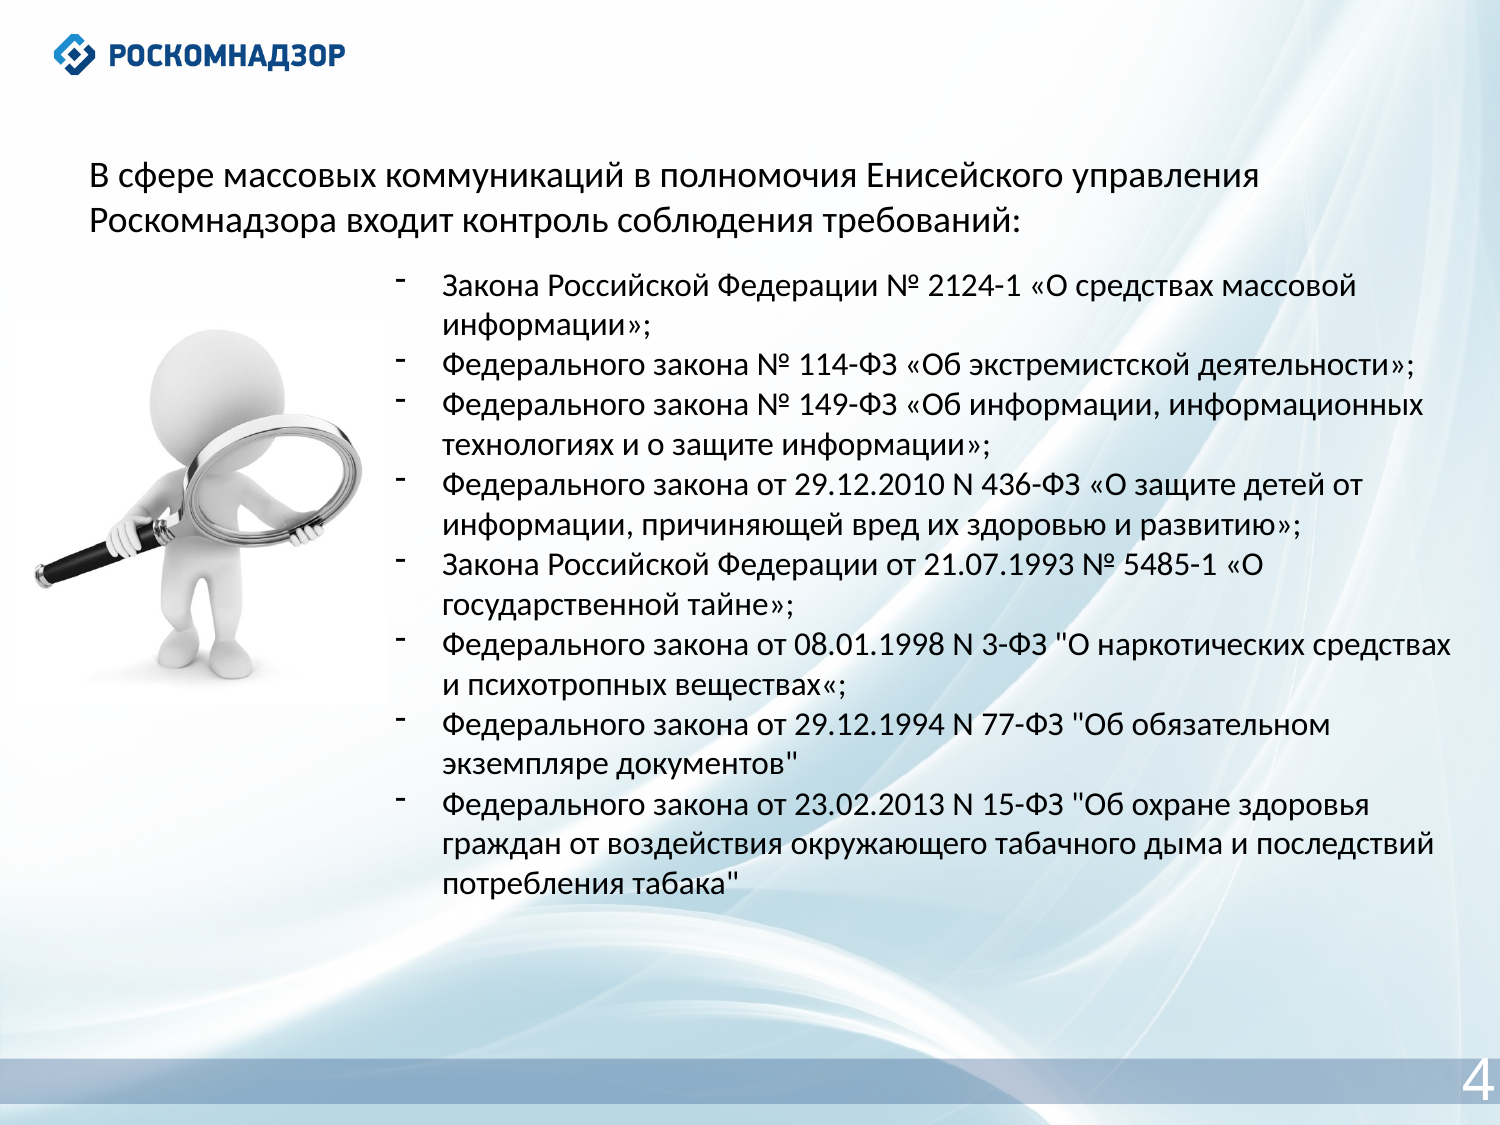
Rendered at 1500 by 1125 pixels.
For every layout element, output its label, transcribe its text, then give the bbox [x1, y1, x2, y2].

text_box [1484, 1058, 1500, 1104]
text_box В сфере массовых коммуникаций в полномочия Енисейского управления Роскомнадзора входит контроль соблюдения требований: [74, 142, 1474, 248]
text_box Закона Российской Федерации № 2124-1 «О средствах массовой информации»; Федерального закона № 114-ФЗ «Об экстремистской деятельности»; Федерального закона № 149-ФЗ «Об информации, информационных технологиях и о защите информации»; Федерального закона от 29.12.2010 N 436-ФЗ «О защите детей от информации, причиняющей вред их здоровью и развитию»; Закона Российской Федерации от 21.07.1993 № 5485-1 «О государственной тайне»; Федерального закона от 08.01.1998 N 3-ФЗ "О наркотических средствах и психотропных веществах«; Федерального закона от 29.12.1994 N 77-ФЗ "Об обязательном экземпляре документов" Федерального закона от 23.02.2013 N 15-ФЗ "Об охране здоровья граждан от воздействия окружающего табачного дыма и последствий потребления табака" [380, 255, 1474, 954]
slide_number 4 [1446, 1051, 1484, 1112]
picture [16, 313, 388, 706]
picture [52, 32, 97, 77]
picture [107, 41, 346, 72]
text_box [0, 1058, 1446, 1104]
